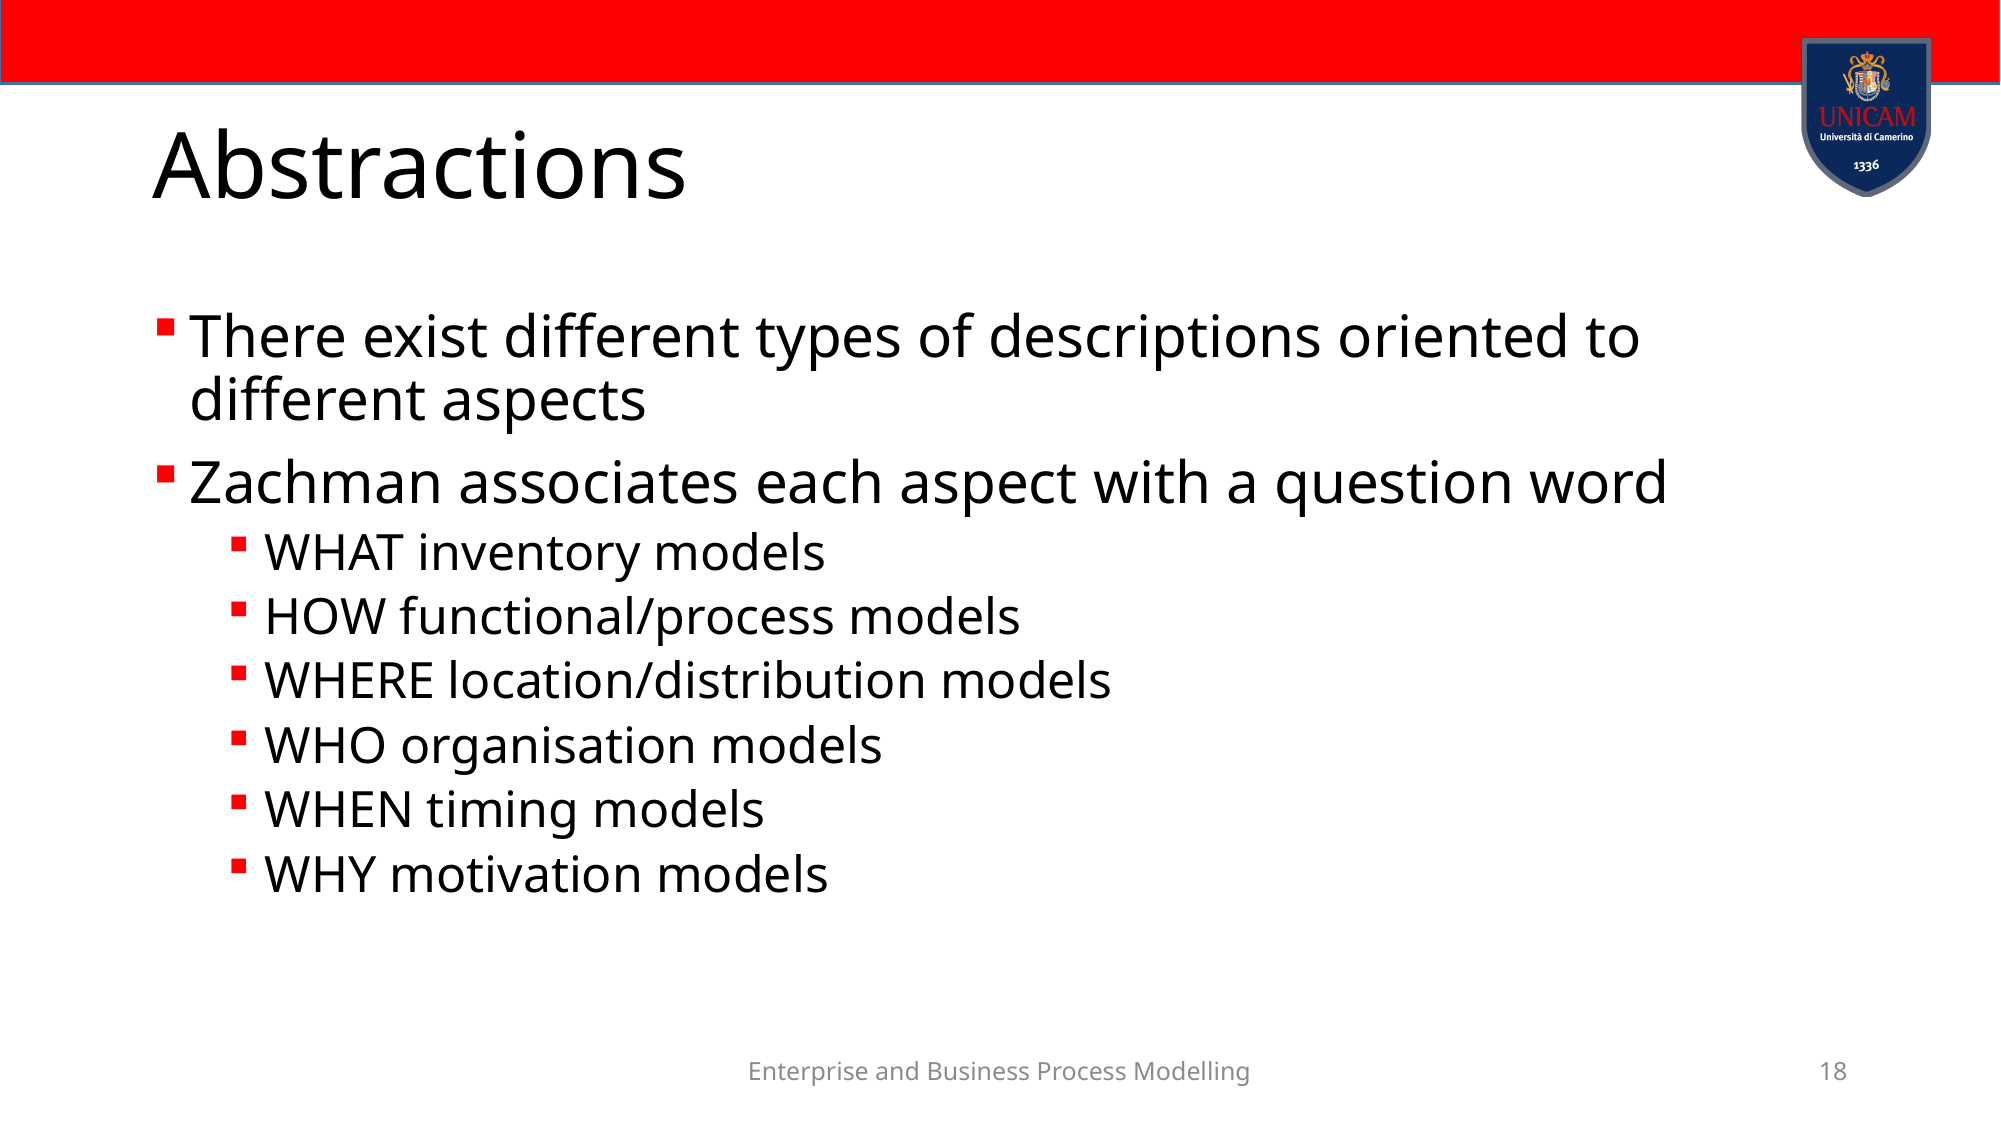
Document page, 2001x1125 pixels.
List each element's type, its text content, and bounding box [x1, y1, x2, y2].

footer Enterprise and Business Process Modelling [662, 1042, 1338, 1103]
list There exist different types of descriptions oriented to different aspects Zachman associates each aspect with a question word WHAT inventory models HOW functional/process models WHERE location/distribution models WHO organisation models WHEN timing models WHY motivation models [137, 299, 1863, 1014]
picture [1801, 36, 1931, 197]
title Abstractions [137, 59, 1763, 278]
slide_number 18 [1412, 1042, 1863, 1103]
